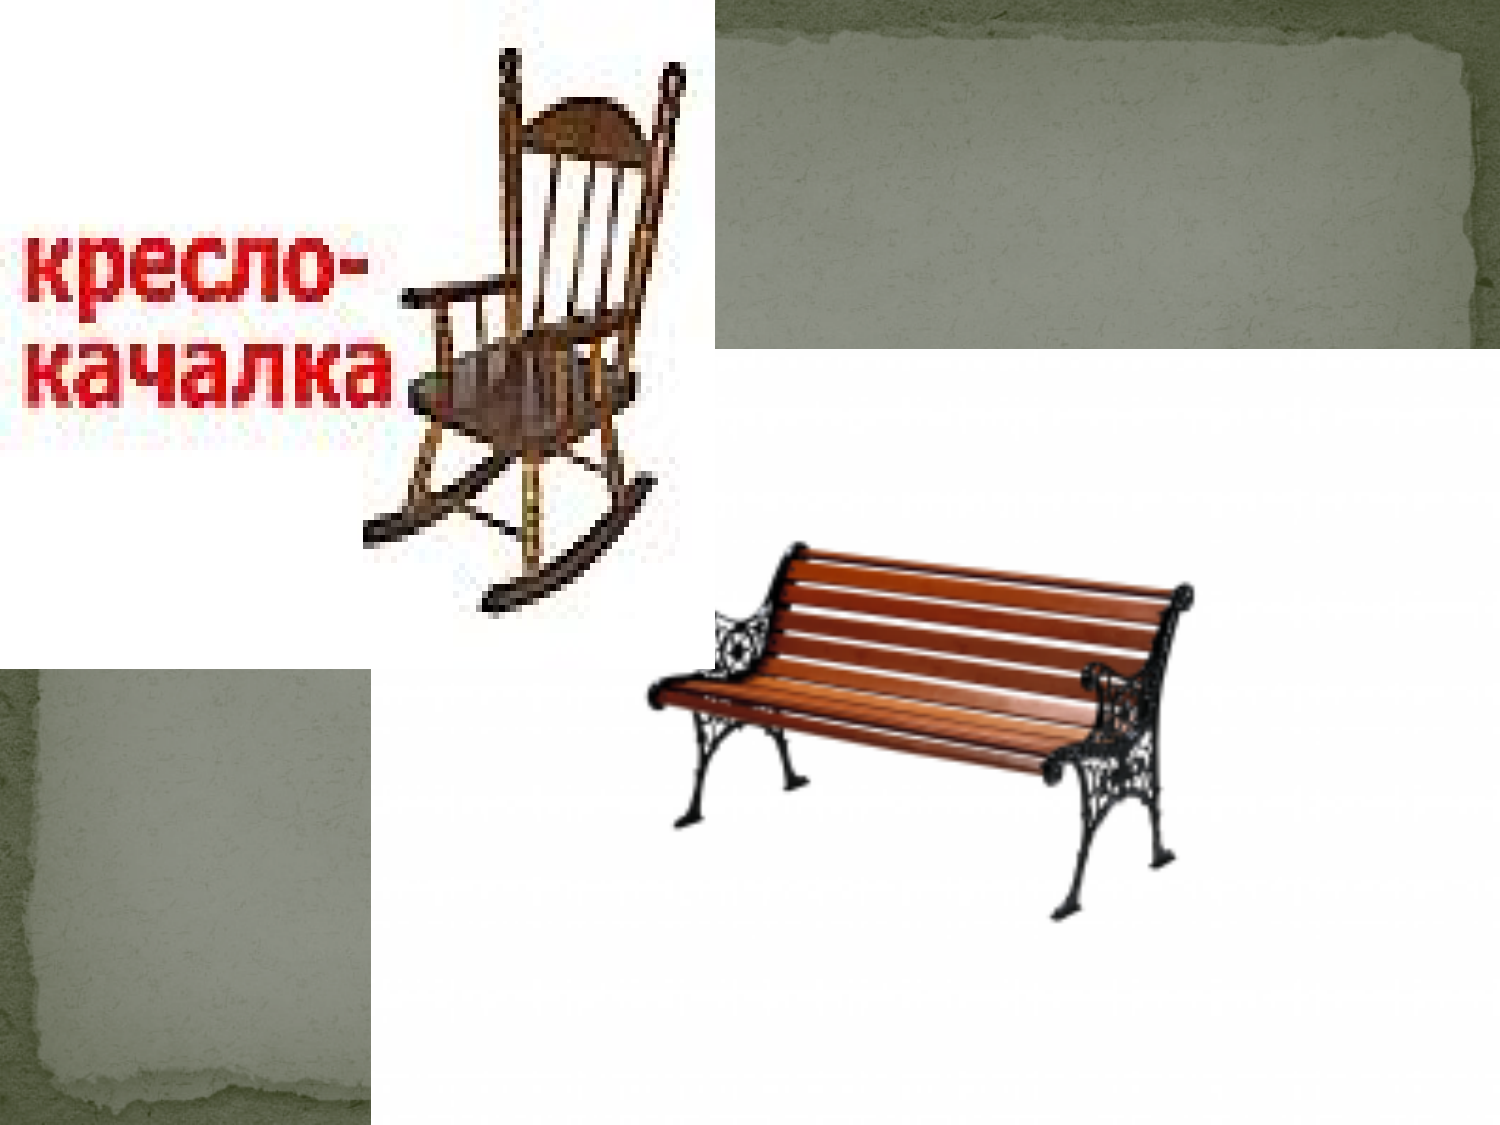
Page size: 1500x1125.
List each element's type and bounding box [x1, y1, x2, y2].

list [2, 2, 714, 668]
picture [371, 349, 1500, 1125]
